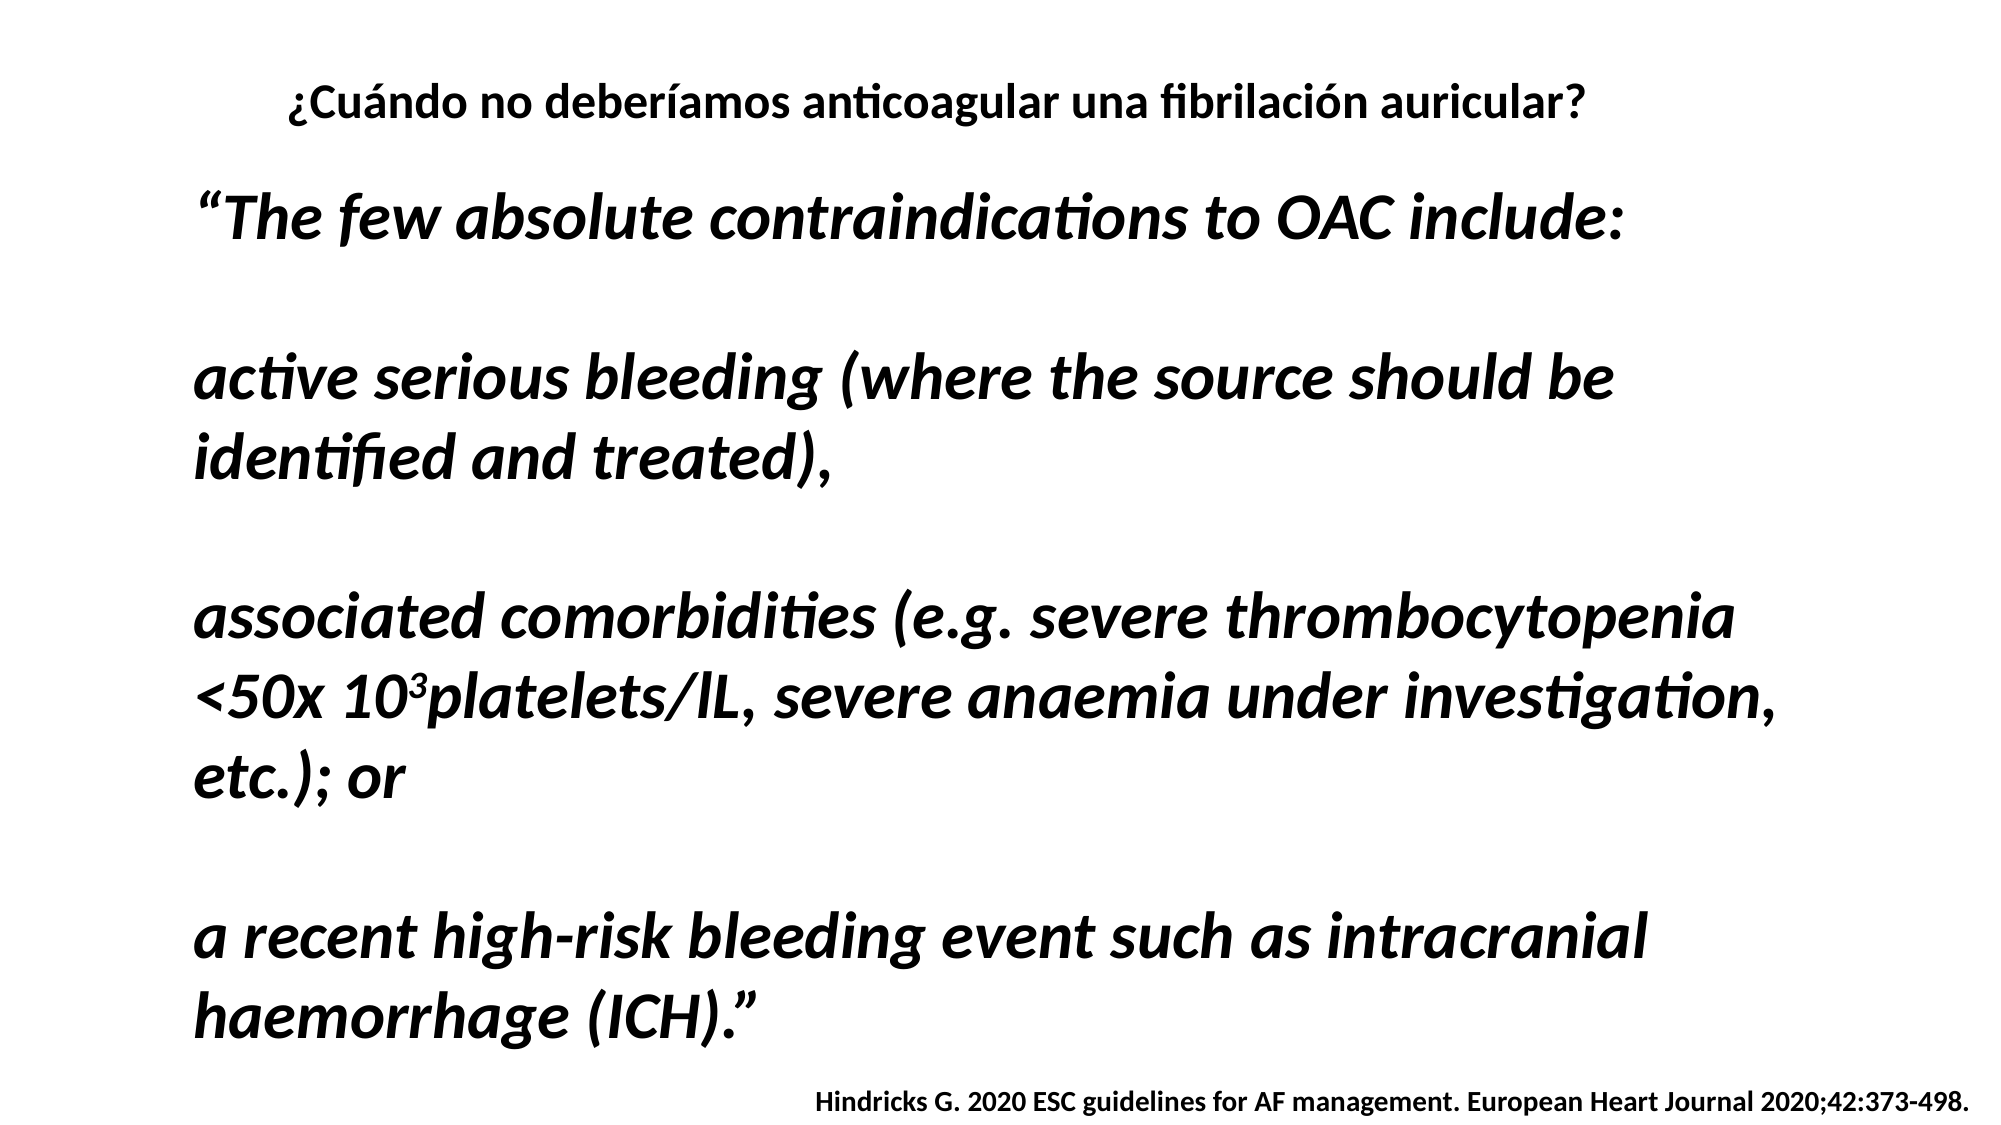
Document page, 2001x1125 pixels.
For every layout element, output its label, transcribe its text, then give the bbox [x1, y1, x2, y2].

text_box Hindricks G. 2020 ESC guidelines for AF management. European Heart Journal 2020;42:373-498. [800, 1074, 2000, 1125]
text_box ¿Cuándo no deberíamos anticoagular una fibrilación auricular? [271, 60, 1975, 902]
text_box “The few absolute contraindications to OAC include: active serious bleeding (where the source should be identified and treated), associated comorbidities (e.g. severe thrombocytopenia <50x 103platelets/lL, severe anaemia under investigation, etc.); or a recent high-risk bleeding event such as intracranial haemorrhage (ICH).” [178, 165, 1906, 1060]
